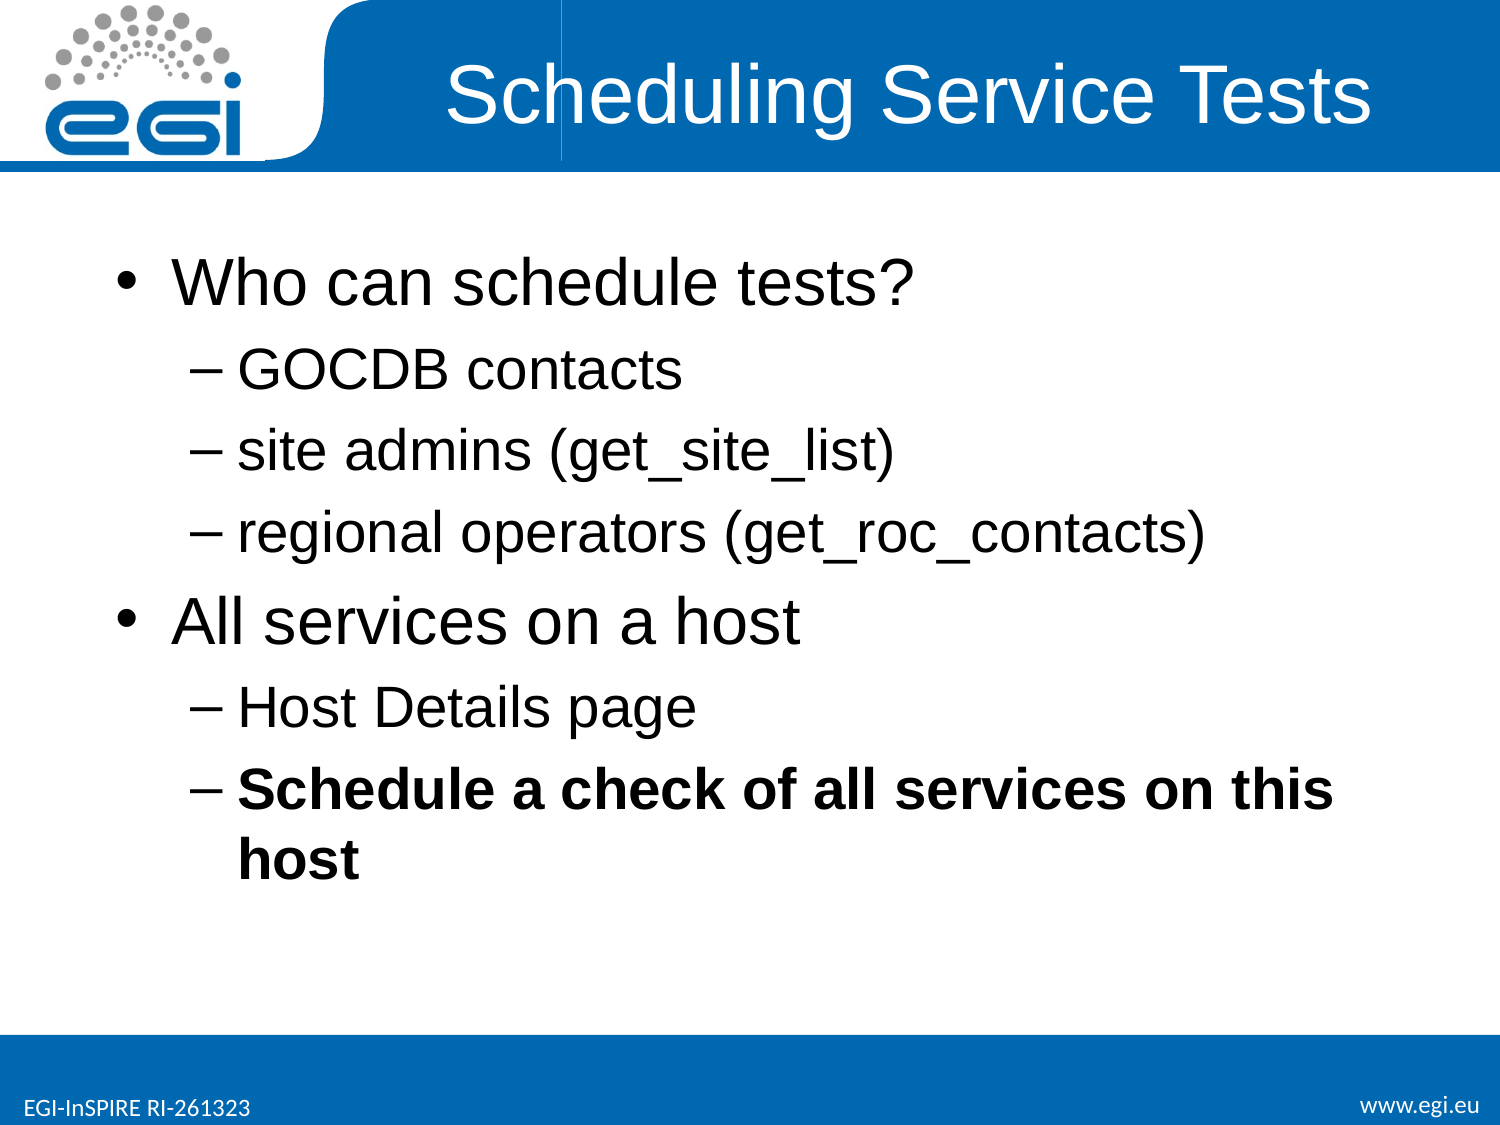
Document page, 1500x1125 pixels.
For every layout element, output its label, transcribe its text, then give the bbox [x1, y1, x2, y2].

list Who can schedule tests? GOCDB contacts site admins (get_site_list) regional operators (get_roc_contacts) All services on a host Host Details page Schedule a check of all services on this host [100, 231, 1425, 975]
picture [0, 0, 265, 161]
title Scheduling Service Tests [348, 19, 1471, 161]
